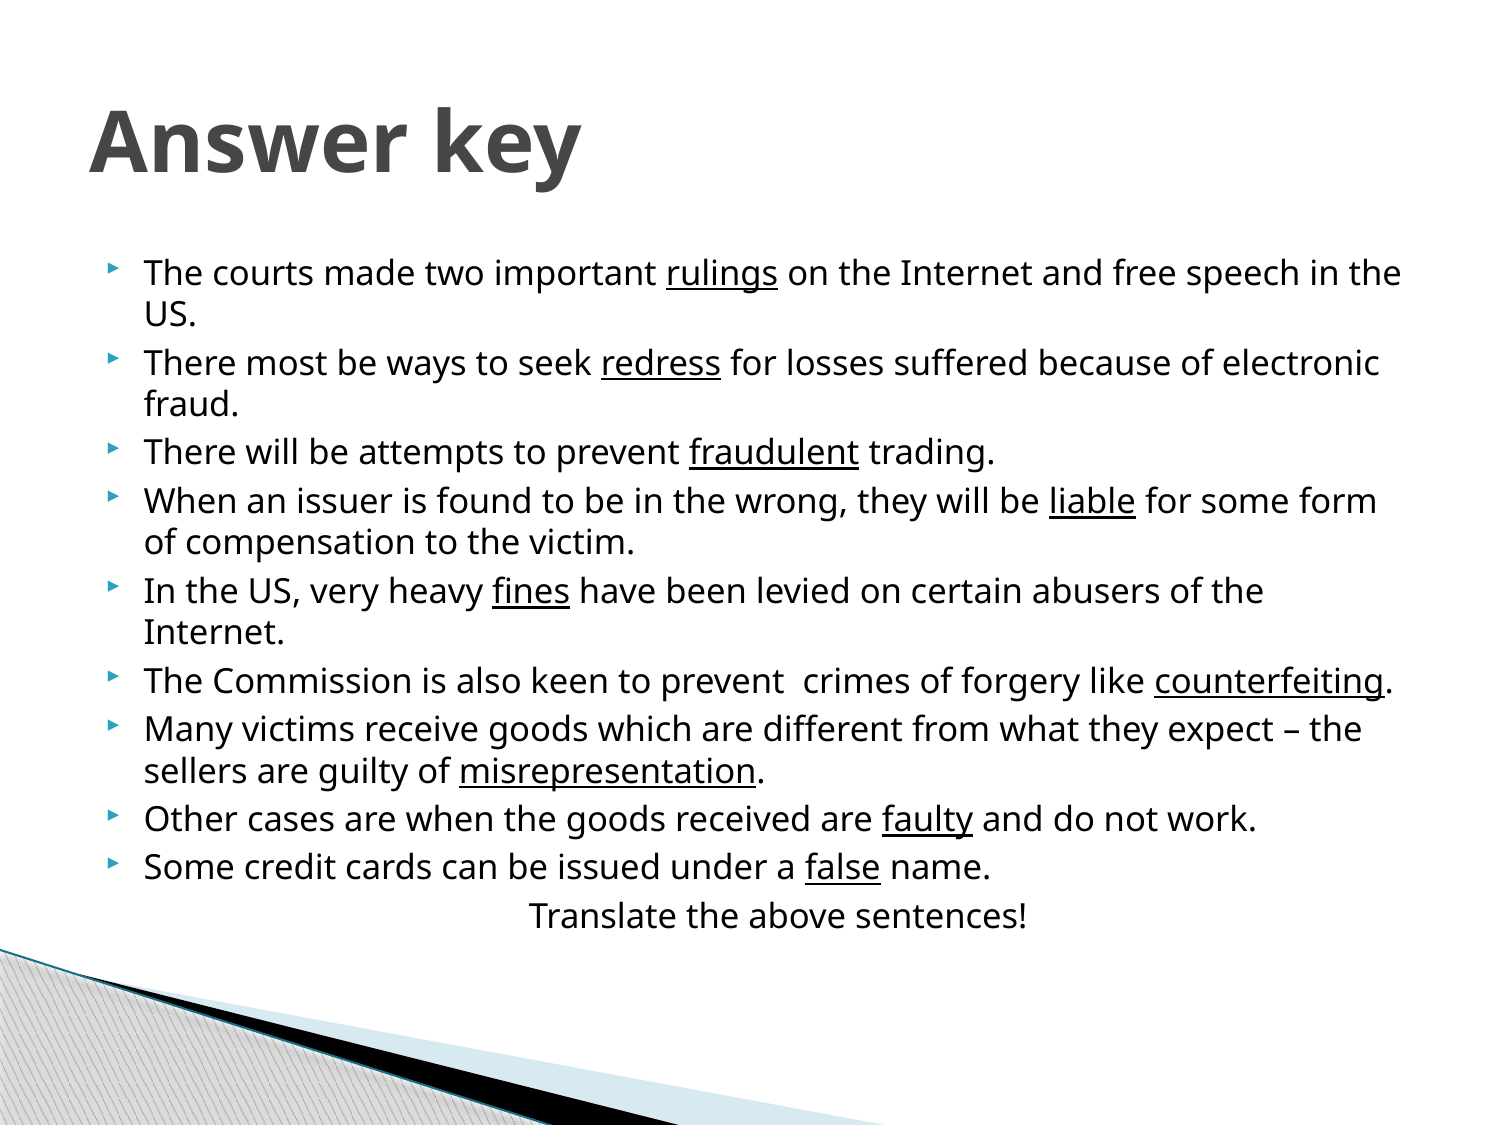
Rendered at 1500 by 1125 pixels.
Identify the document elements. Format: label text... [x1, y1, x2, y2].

list The courts made two important rulings on the Internet and free speech in the US. There most be ways to seek redress for losses suffered because of electronic fraud. There will be attempts to prevent fraudulent trading. When an issuer is found to be in the wrong, they will be liable for some form of compensation to the victim. In the US, very heavy fines have been levied on certain abusers of the Internet. The Commission is also keen to prevent crimes of forgery like counterfeiting. Many victims receive goods which are different from what they expect – the sellers are guilty of misrepresentation. Other cases are when the goods received are faulty and do not work. Some credit cards can be issued under a false name. Translate the above sentences! [75, 243, 1425, 986]
title Answer key [75, 45, 1425, 233]
